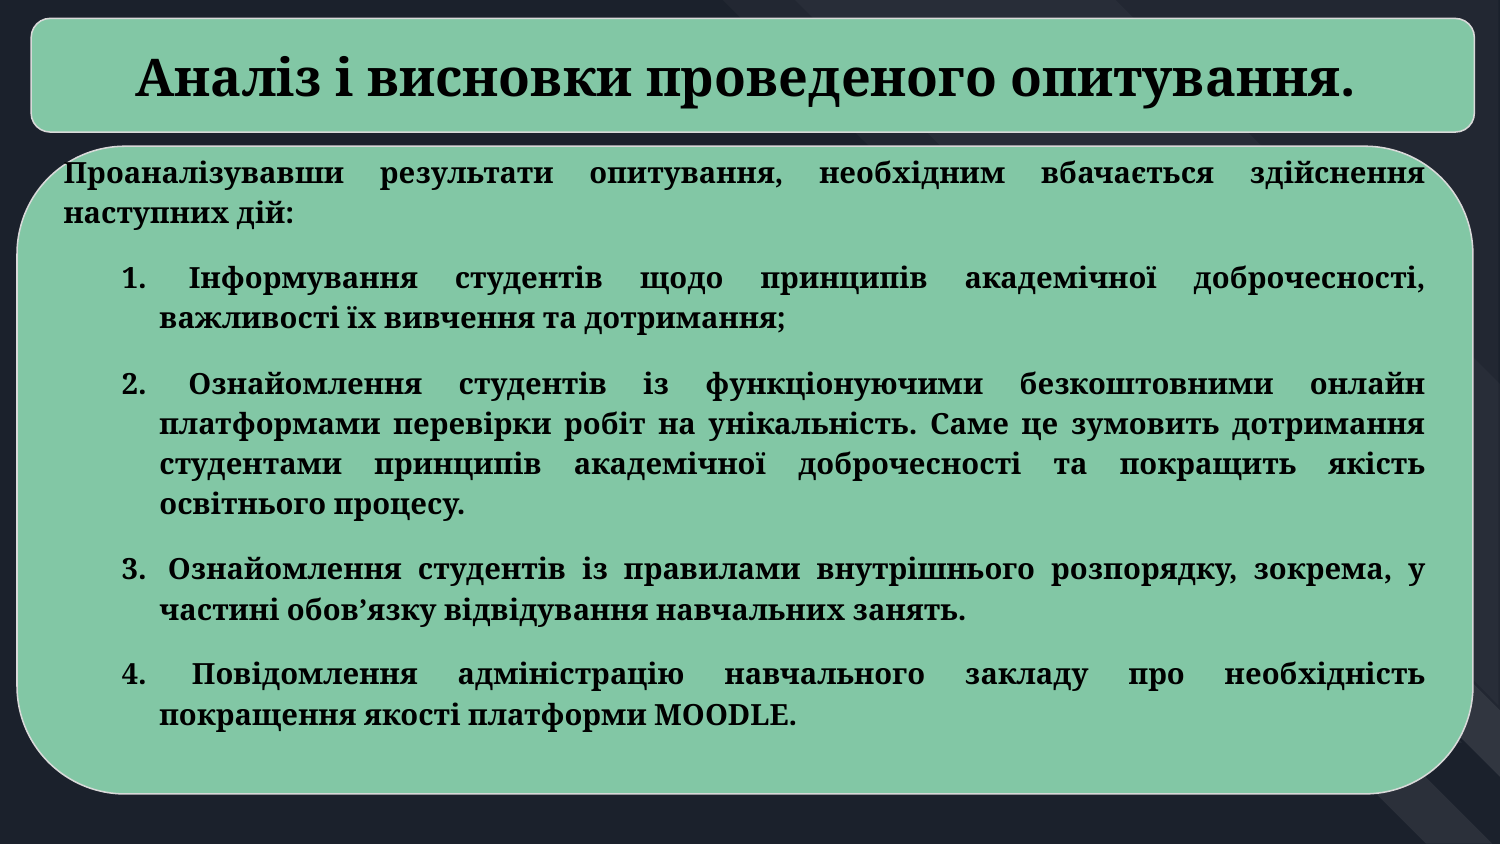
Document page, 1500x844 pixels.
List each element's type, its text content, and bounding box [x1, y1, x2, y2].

text_box Аналіз і висновки проведеного опитування. [31, 18, 1475, 133]
text_box Проаналізувавши результати опитування, необхідним вбачається здійснення наступних дій: 1. Інформування студентів щодо принципів академічної доброчесності, важливості їх вивчення та дотримання; 2. Ознайомлення студентів із функціонуючими безкоштовними онлайн платформами перевірки робіт на унікальність. Саме це зумовить дотримання студентами принципів академічної доброчесності та покращить якість освітнього процесу. 3. Ознайомлення студентів із правилами внутрішнього розпорядку, зокрема, у частині обов’язку відвідування навчальних занять. 4. Повідомлення адміністрацію навчального закладу про необхідність покращення якості платформи MOODLE. [17, 146, 1473, 794]
